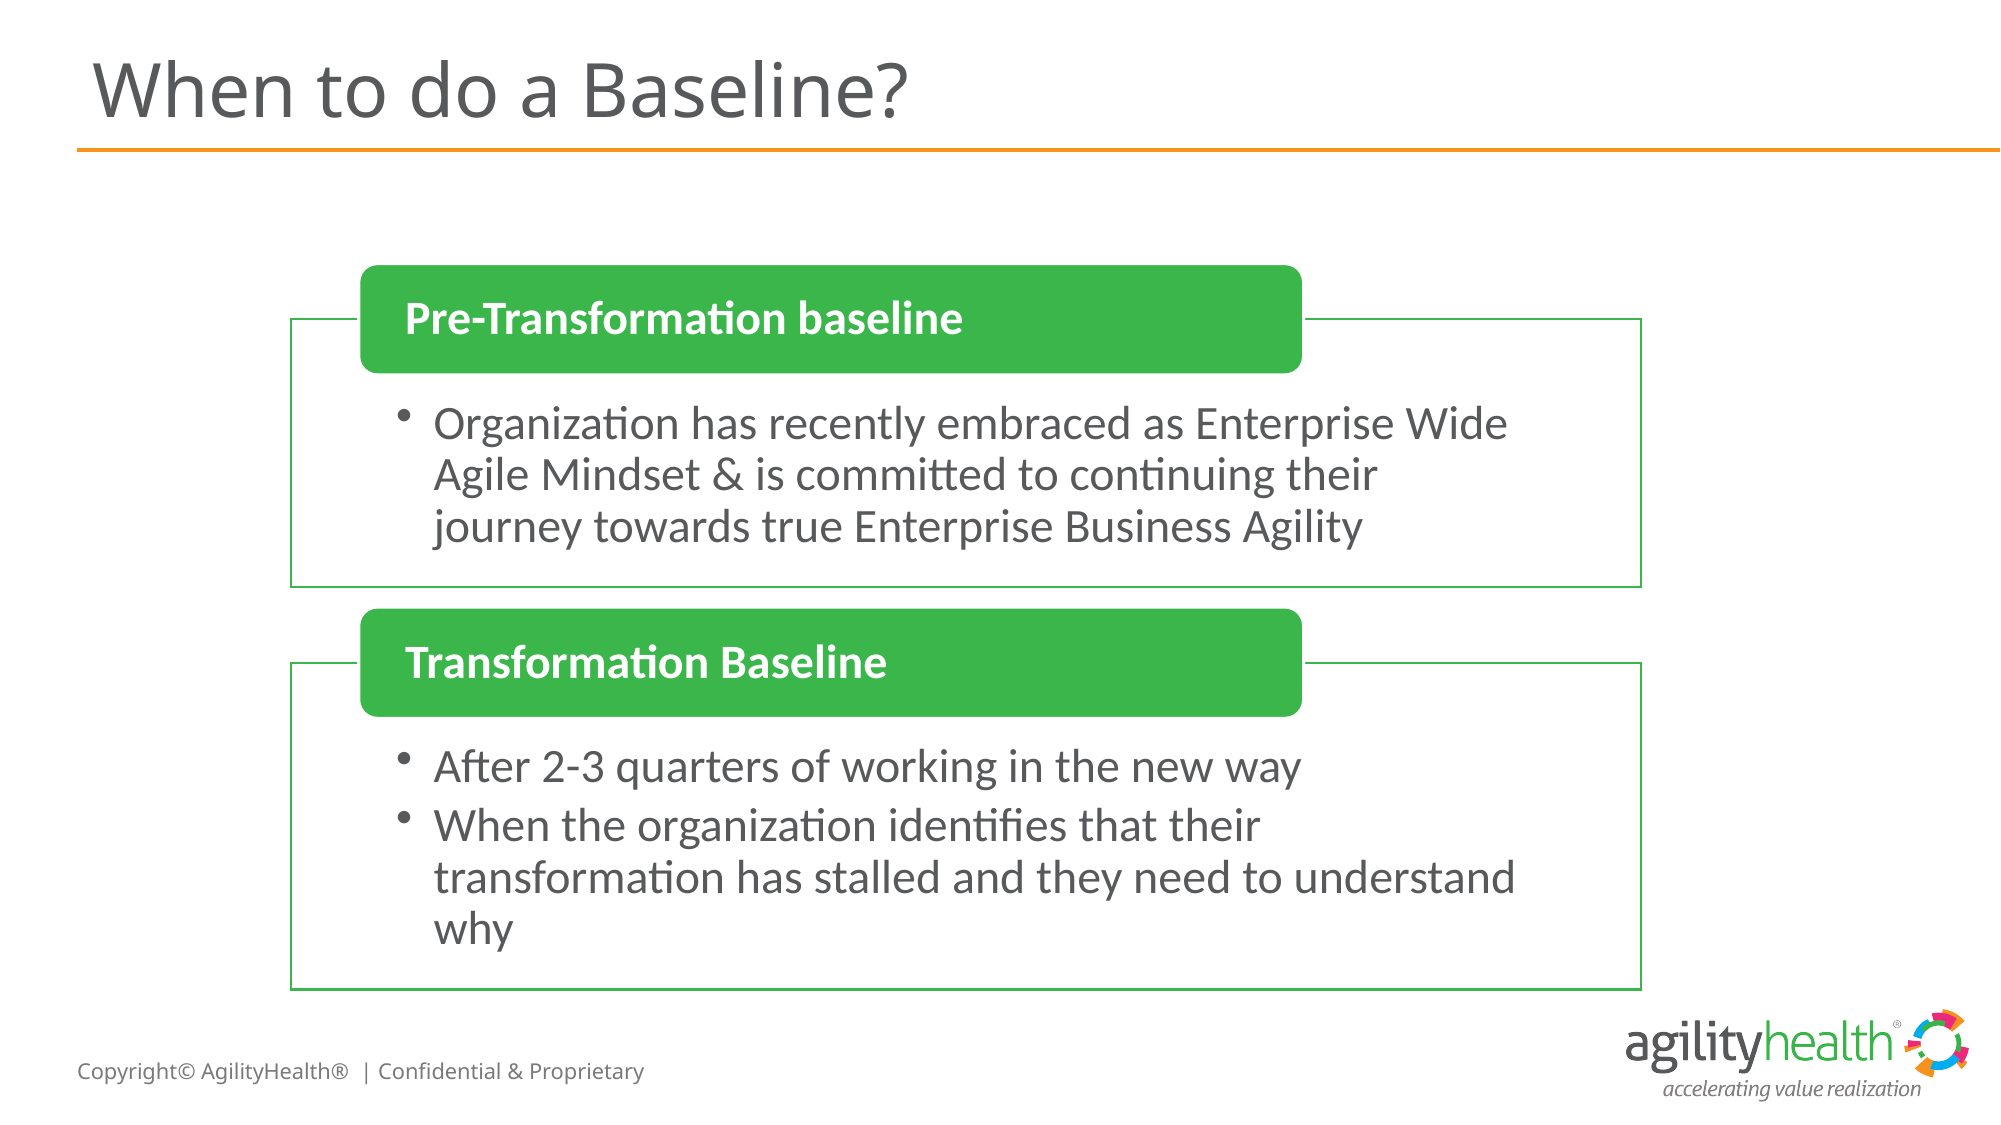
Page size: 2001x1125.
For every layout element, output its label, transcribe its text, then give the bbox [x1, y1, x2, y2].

picture [1626, 1009, 1969, 1042]
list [291, 255, 1642, 998]
slide_number 18 [1533, 1042, 2000, 1103]
title When to do a Baseline? [77, 41, 1921, 146]
